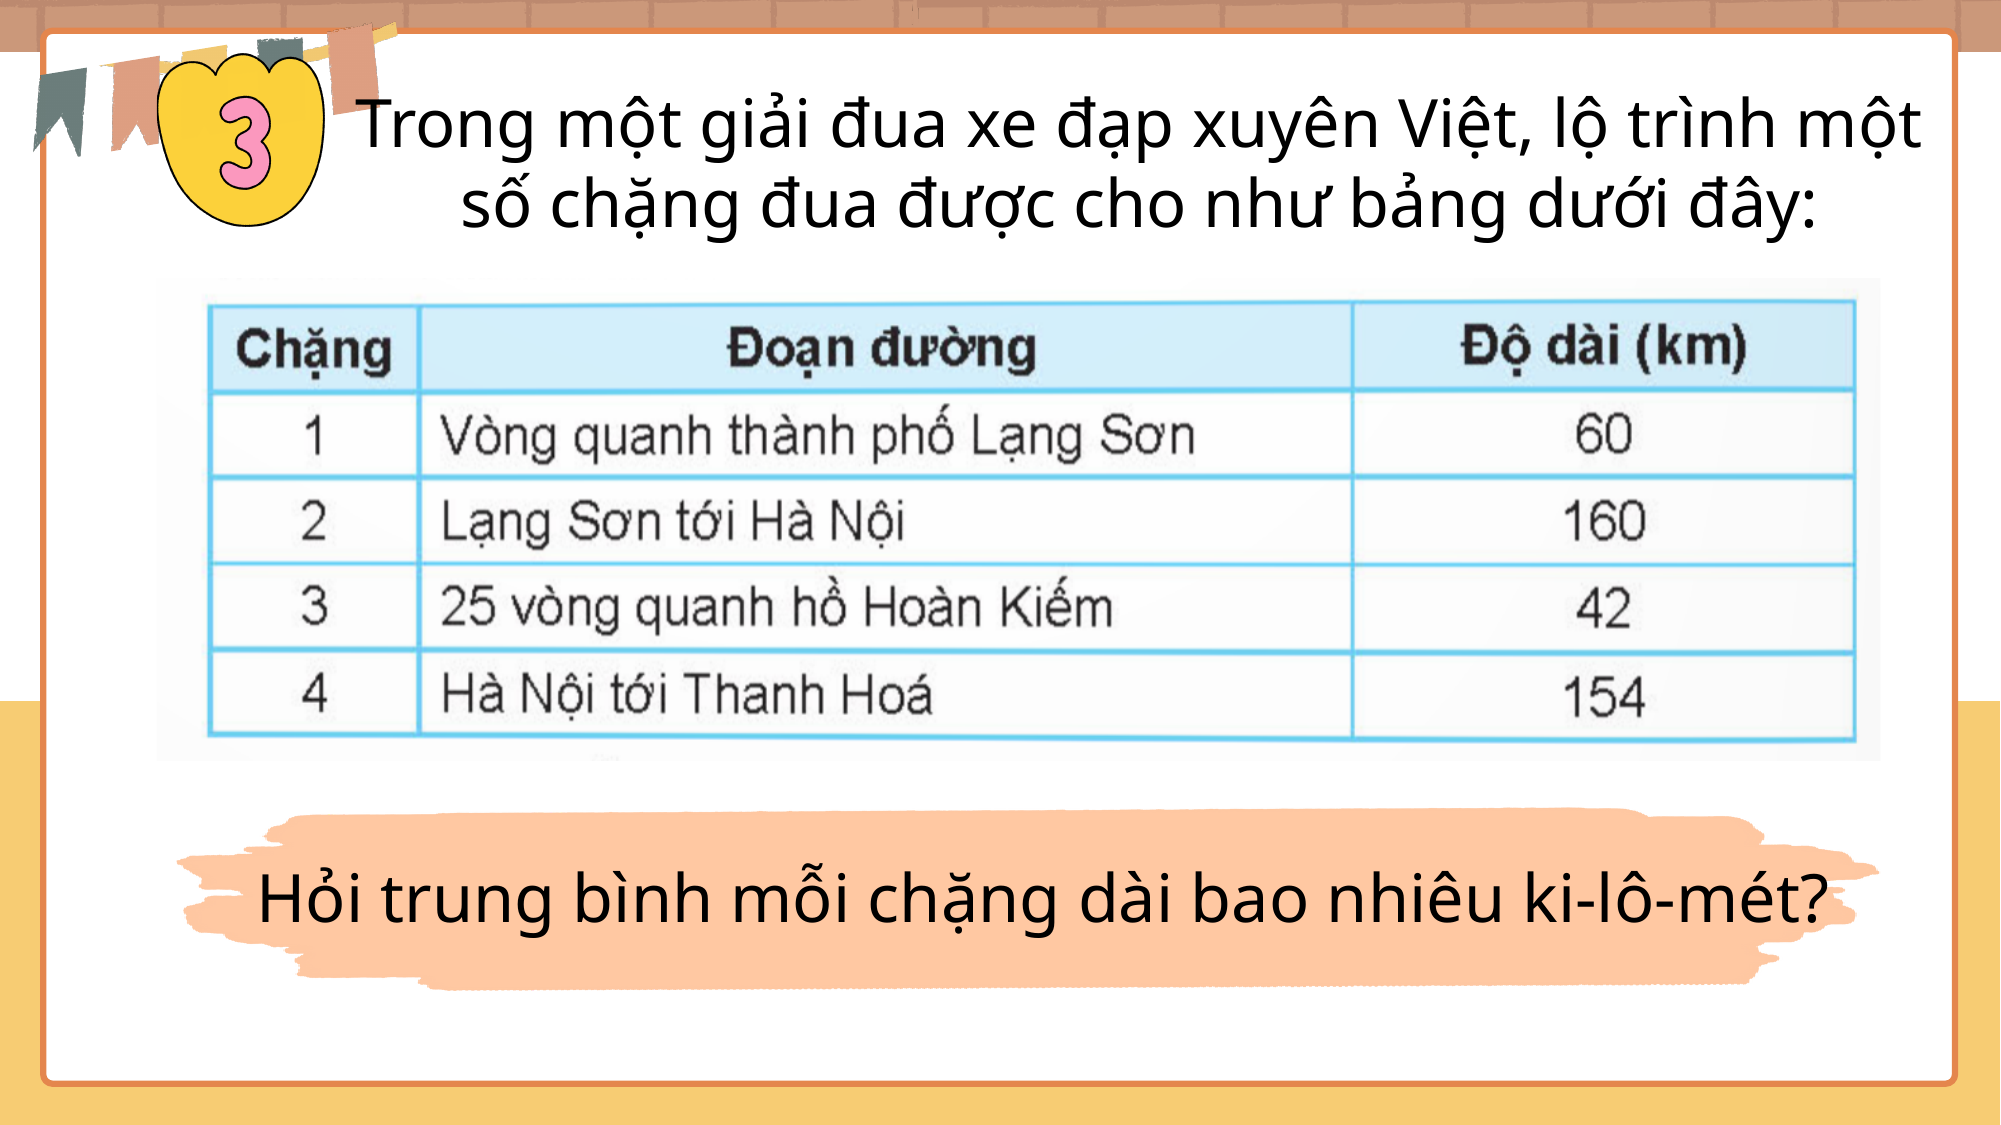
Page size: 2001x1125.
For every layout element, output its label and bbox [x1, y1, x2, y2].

text_box [176, 807, 1881, 991]
text_box [0, 0, 2000, 1125]
